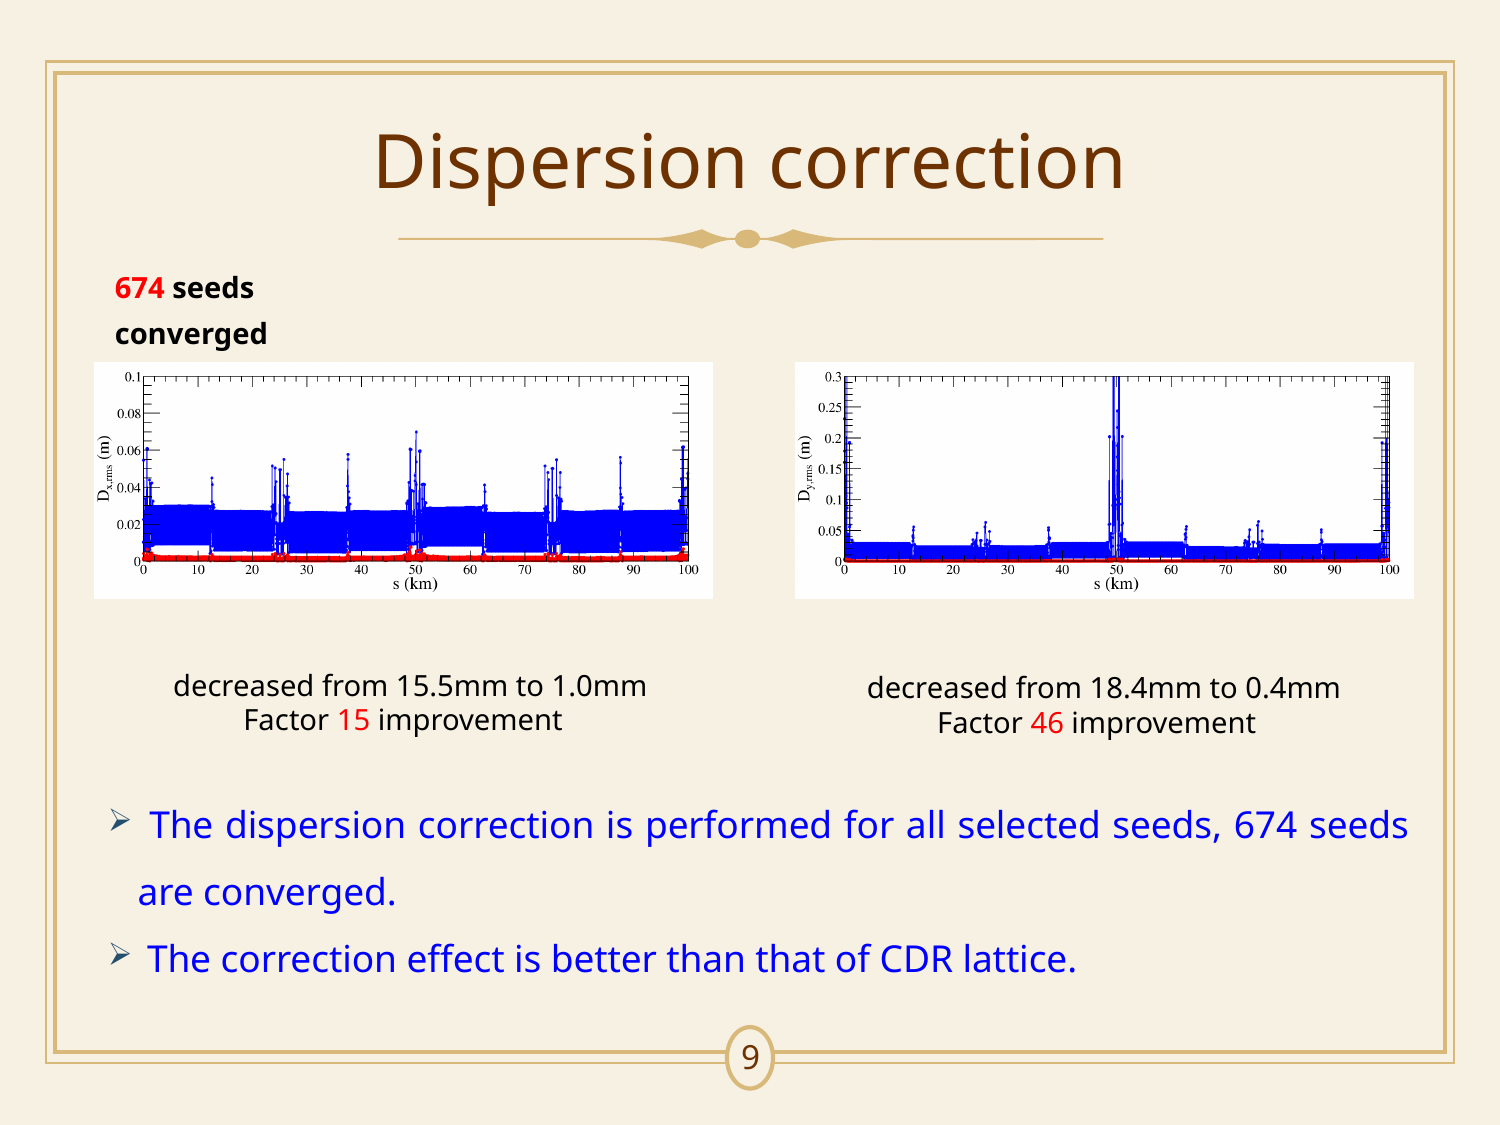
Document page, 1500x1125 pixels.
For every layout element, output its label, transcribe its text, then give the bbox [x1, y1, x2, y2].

text_box 674 seeds converged [99, 252, 407, 358]
title Dispersion correction [151, 118, 1349, 212]
slide_number 9 [712, 1029, 790, 1089]
picture [795, 362, 1414, 599]
text_box [398, 229, 1104, 249]
picture [94, 362, 713, 599]
text_box The dispersion correction is performed for all selected seeds, 674 seeds are converged. The correction effect is better than that of CDR lattice. [93, 772, 1425, 989]
